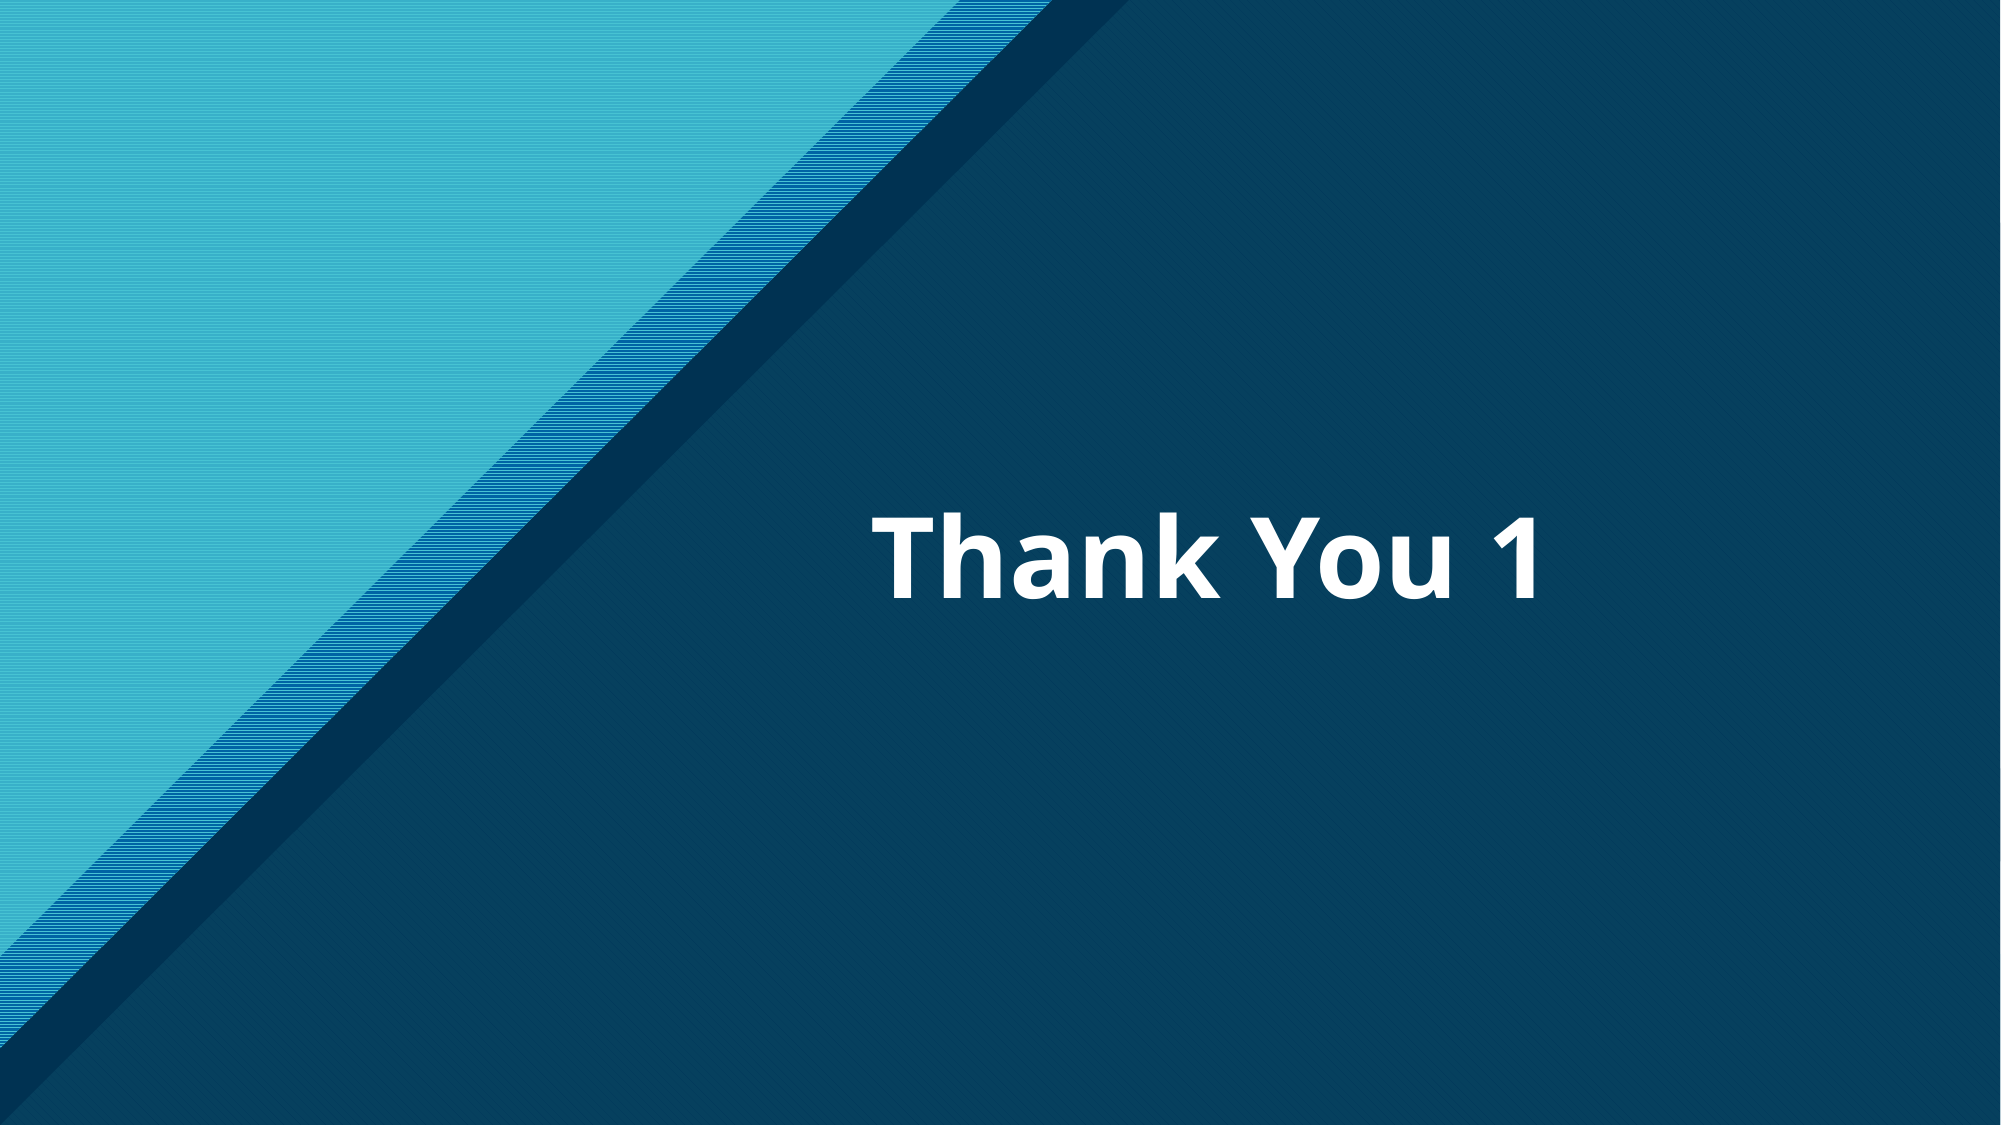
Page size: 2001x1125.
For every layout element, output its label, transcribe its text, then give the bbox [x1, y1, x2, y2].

title Thank You 1 [855, 460, 1668, 665]
